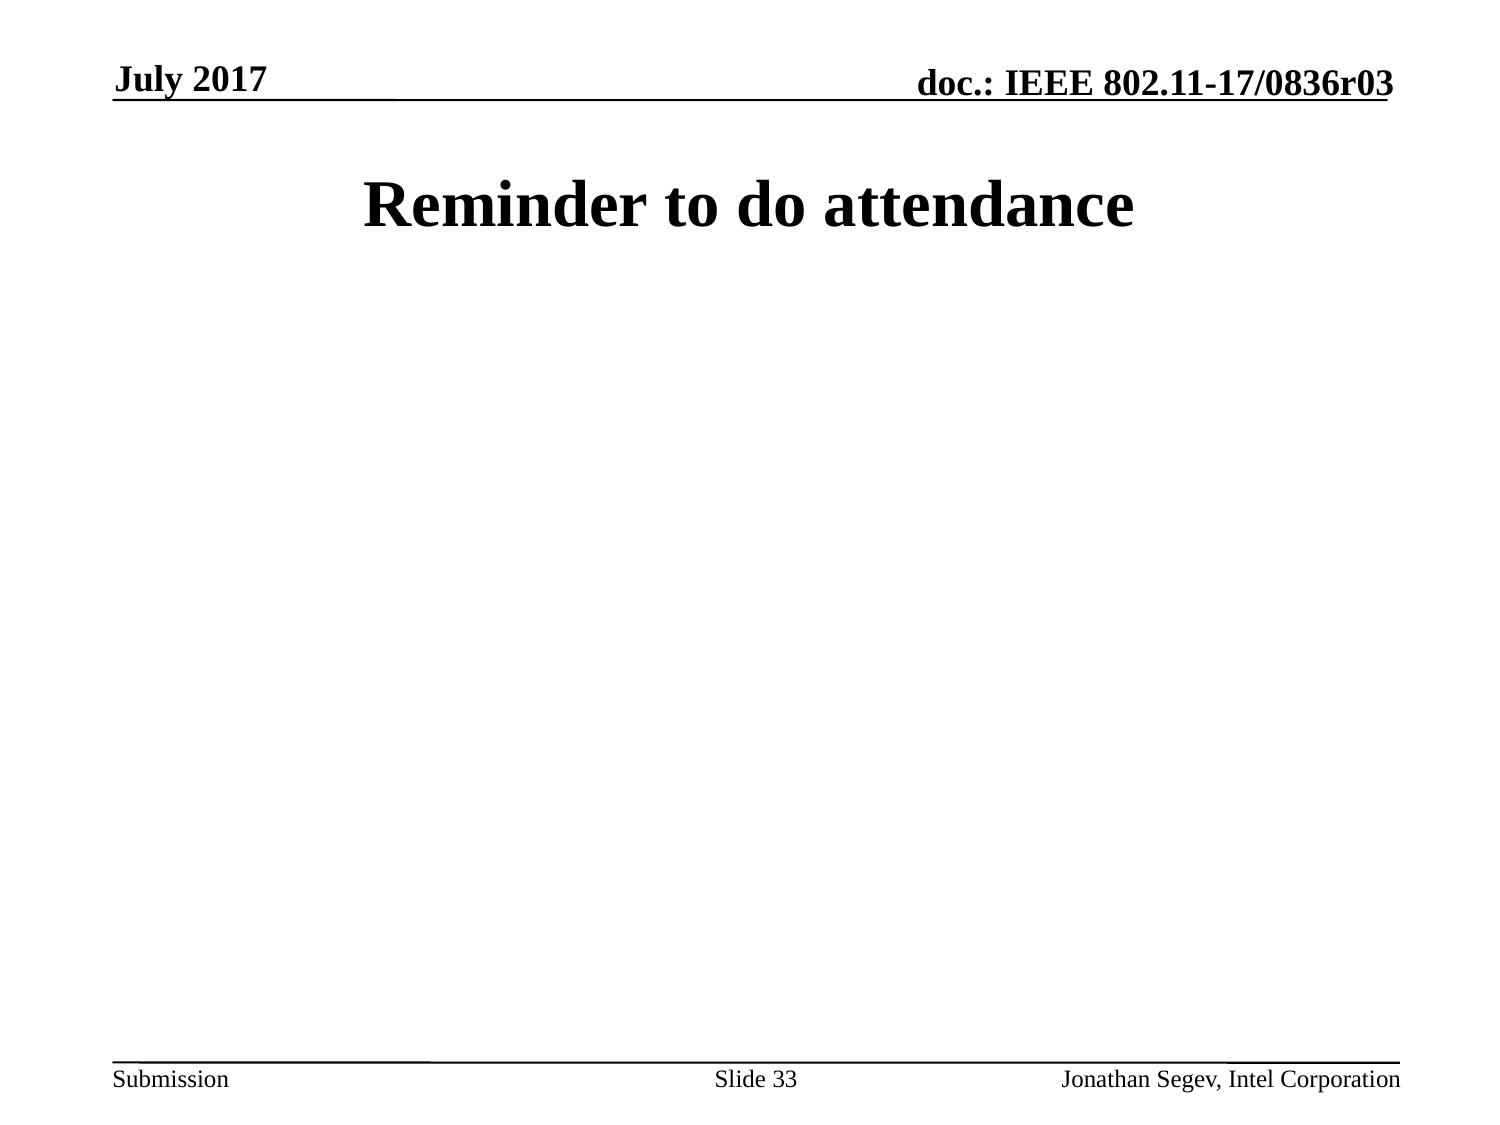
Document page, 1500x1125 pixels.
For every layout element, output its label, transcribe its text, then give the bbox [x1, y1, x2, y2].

title Reminder to do attendance [112, 112, 1388, 288]
slide_number Slide 33 [712, 1061, 800, 1123]
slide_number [114, 54, 423, 100]
footer Jonathan Segev, Intel Corporation [878, 1061, 1402, 1093]
